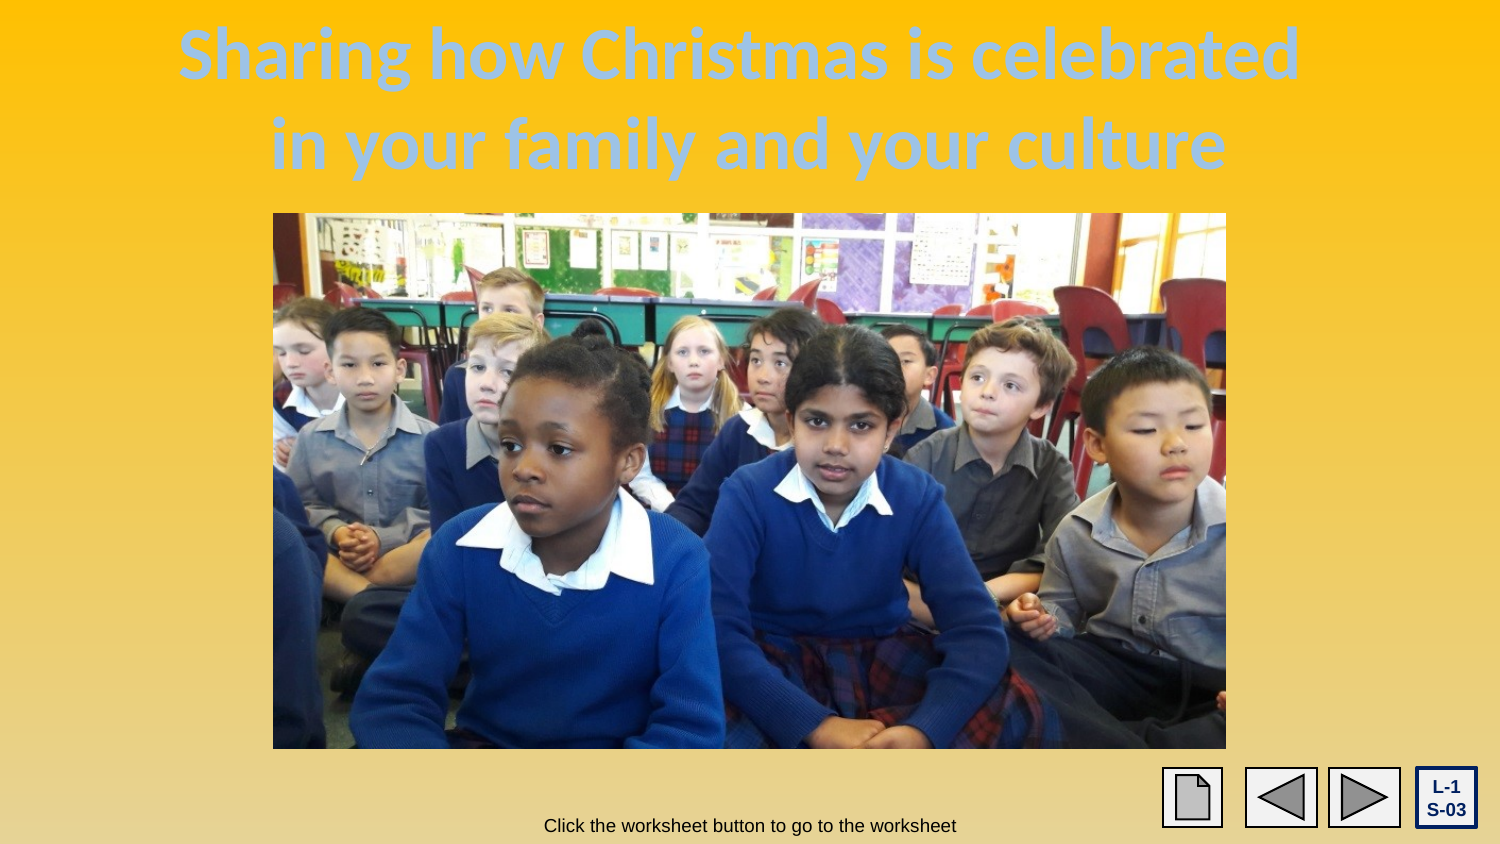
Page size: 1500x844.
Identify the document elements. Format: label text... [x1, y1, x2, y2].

text_box L-1 S-03 [1417, 767, 1477, 827]
picture [272, 213, 1226, 749]
text_box [1328, 767, 1401, 828]
text_box [1245, 767, 1318, 828]
text_box Sharing how Christmas is celebrated in your family and your culture [17, 0, 1481, 192]
text_box [1162, 767, 1223, 828]
text_box Click the worksheet button to go to the worksheet [528, 805, 972, 844]
